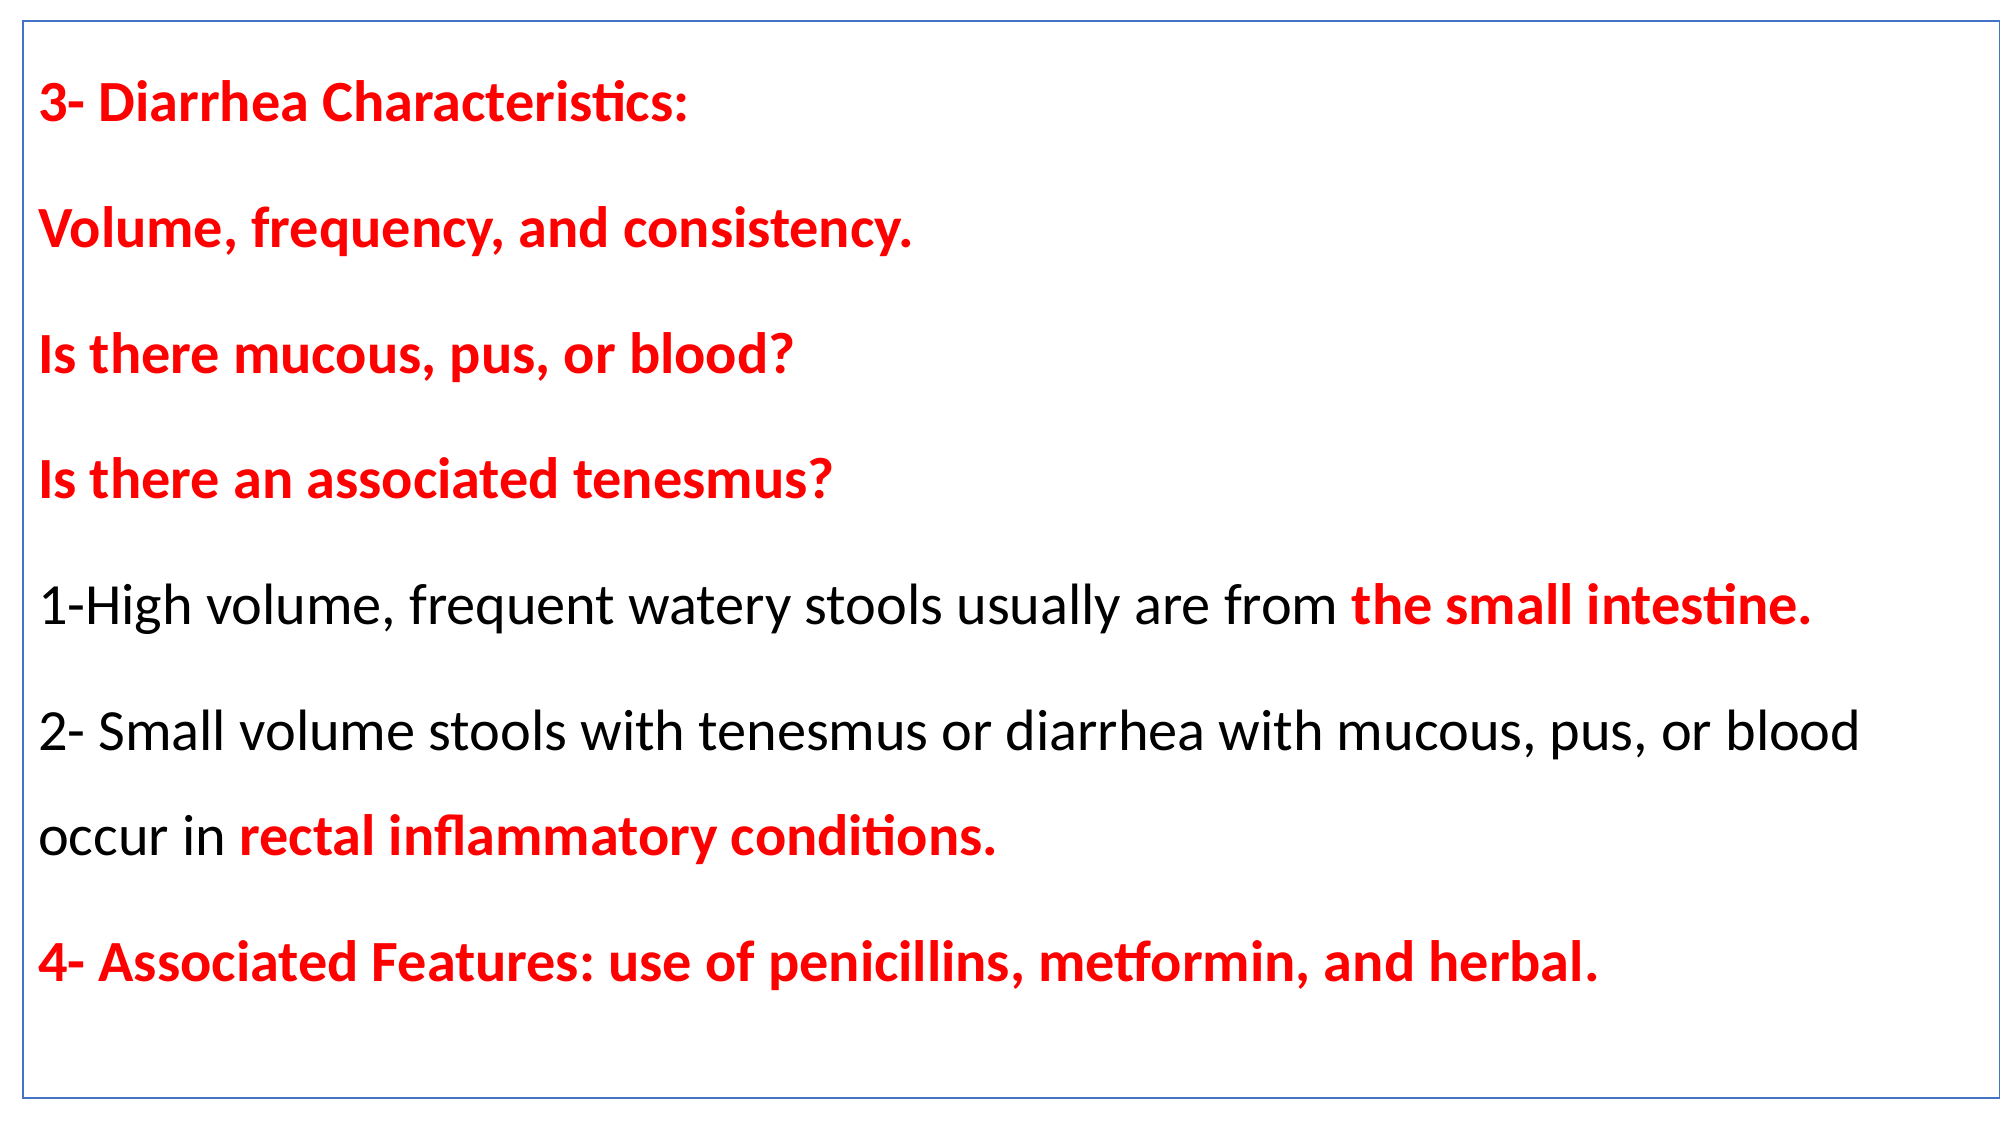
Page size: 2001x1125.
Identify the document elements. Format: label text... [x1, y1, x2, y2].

list 3- Diarrhea Characteristics: Volume, frequency, and consistency. Is there mucous, pus, or blood? Is there an associated tenesmus? 1-High volume, frequent watery stools usually are from the small intestine. 2- Small volume stools with tenesmus or diarrhea with mucous, pus, or blood occur in rectal inflammatory conditions. 4- Associated Features: use of penicillins, metformin, and herbal. [22, 20, 2000, 1099]
